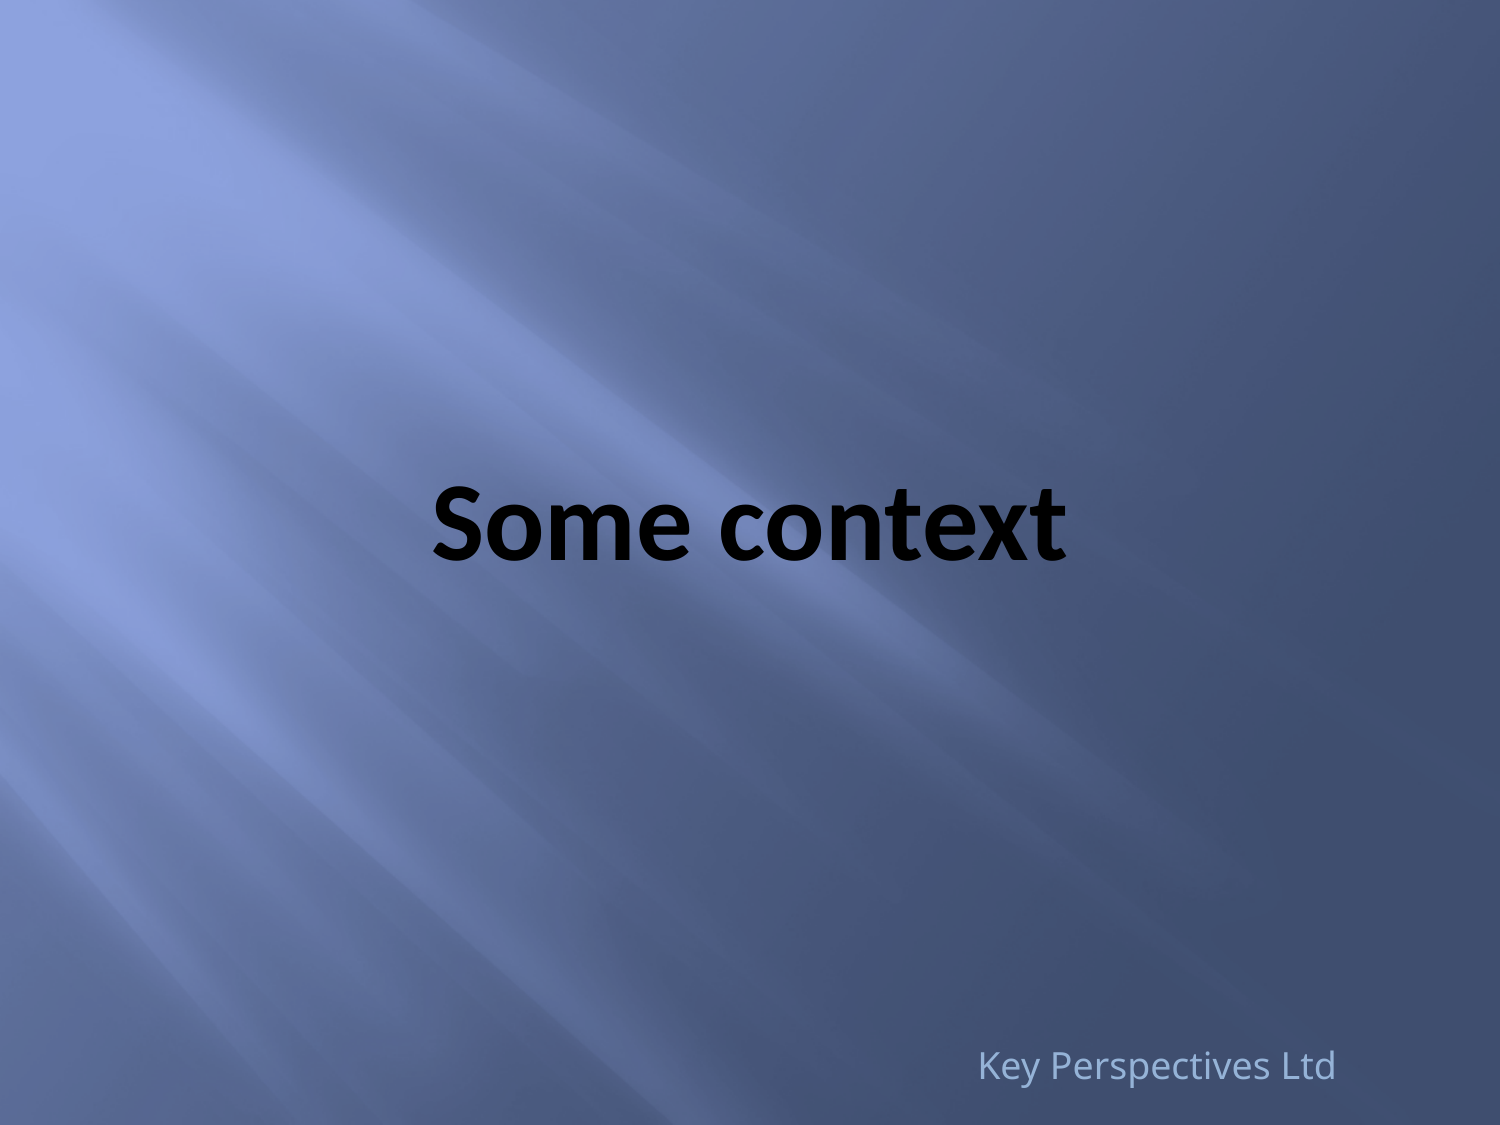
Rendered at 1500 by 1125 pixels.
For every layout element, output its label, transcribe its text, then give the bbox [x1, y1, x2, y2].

title Some context [75, 421, 1425, 610]
text_box Key Perspectives Ltd [962, 1034, 1424, 1095]
